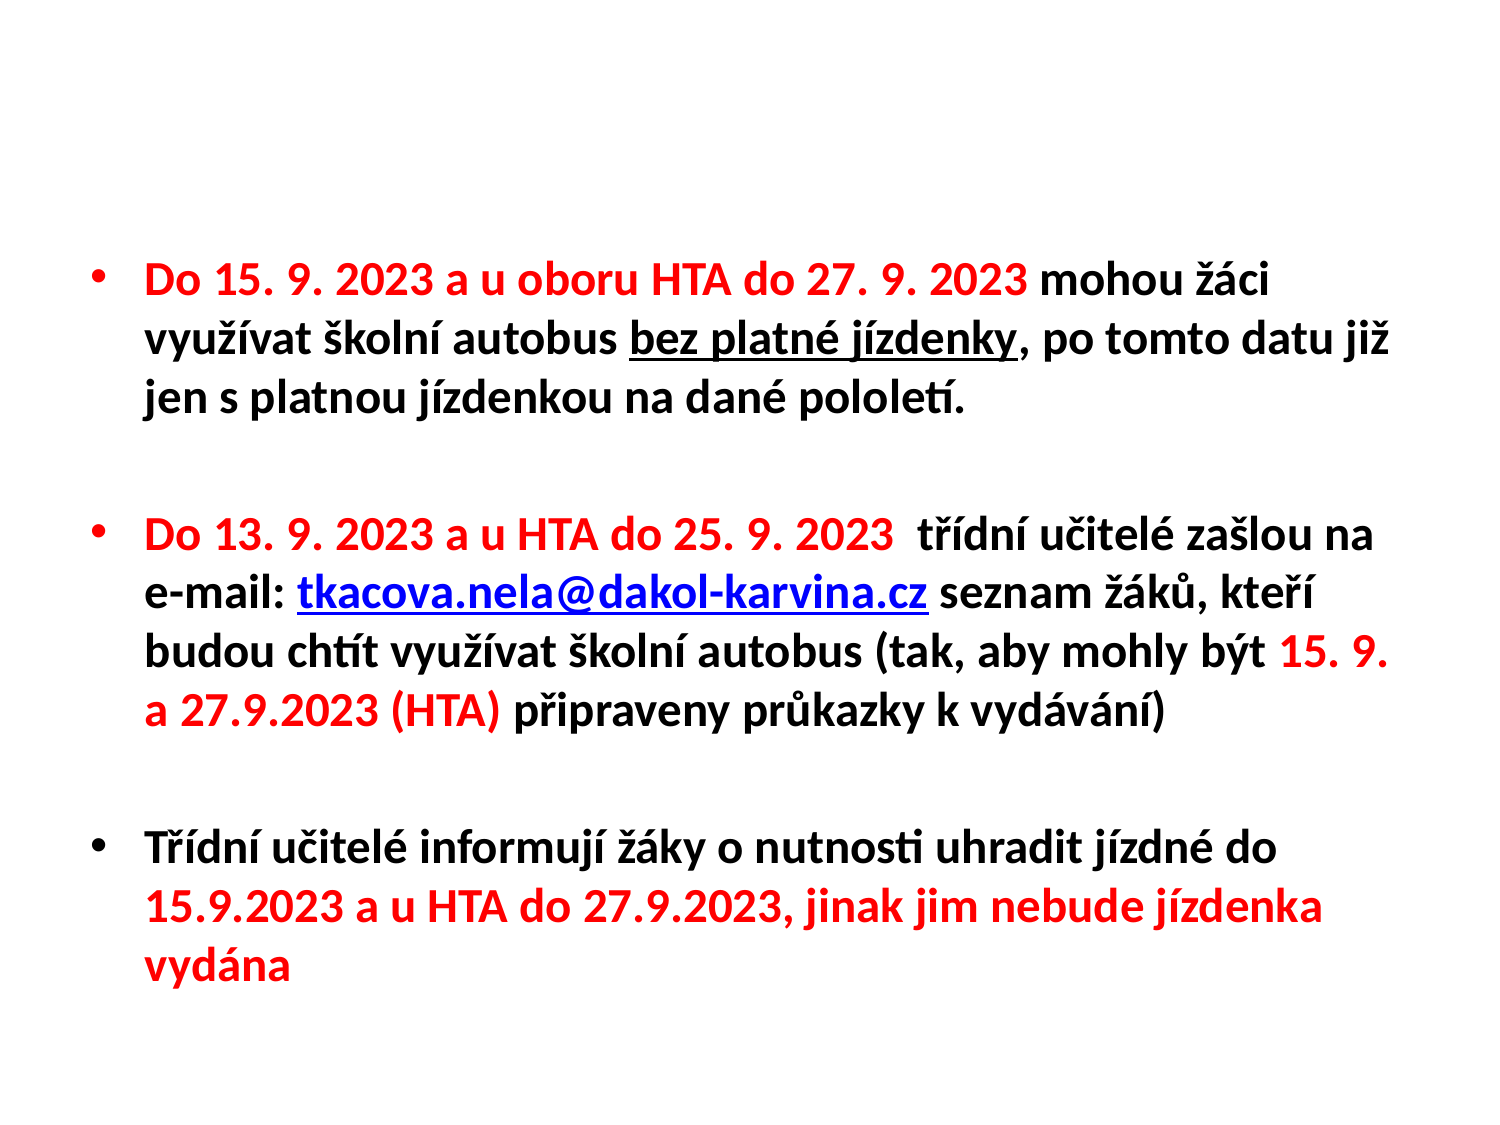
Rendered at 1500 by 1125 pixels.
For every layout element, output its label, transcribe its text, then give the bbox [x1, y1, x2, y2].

list Do 15. 9. 2023 a u oboru HTA do 27. 9. 2023 mohou žáci využívat školní autobus bez platné jízdenky, po tomto datu již jen s platnou jízdenkou na dané pololetí. Do 13. 9. 2023 a u HTA do 25. 9. 2023 třídní učitelé zašlou na e-mail: tkacova.nela@dakol-karvina.cz seznam žáků, kteří budou chtít využívat školní autobus (tak, aby mohly být 15. 9. a 27.9.2023 (HTA) připraveny průkazky k vydávání) Třídní učitelé informují žáky o nutnosti uhradit jízdné do 15.9.2023 a u HTA do 27.9.2023, jinak jim nebude jízdenka vydána [75, 101, 1425, 1005]
